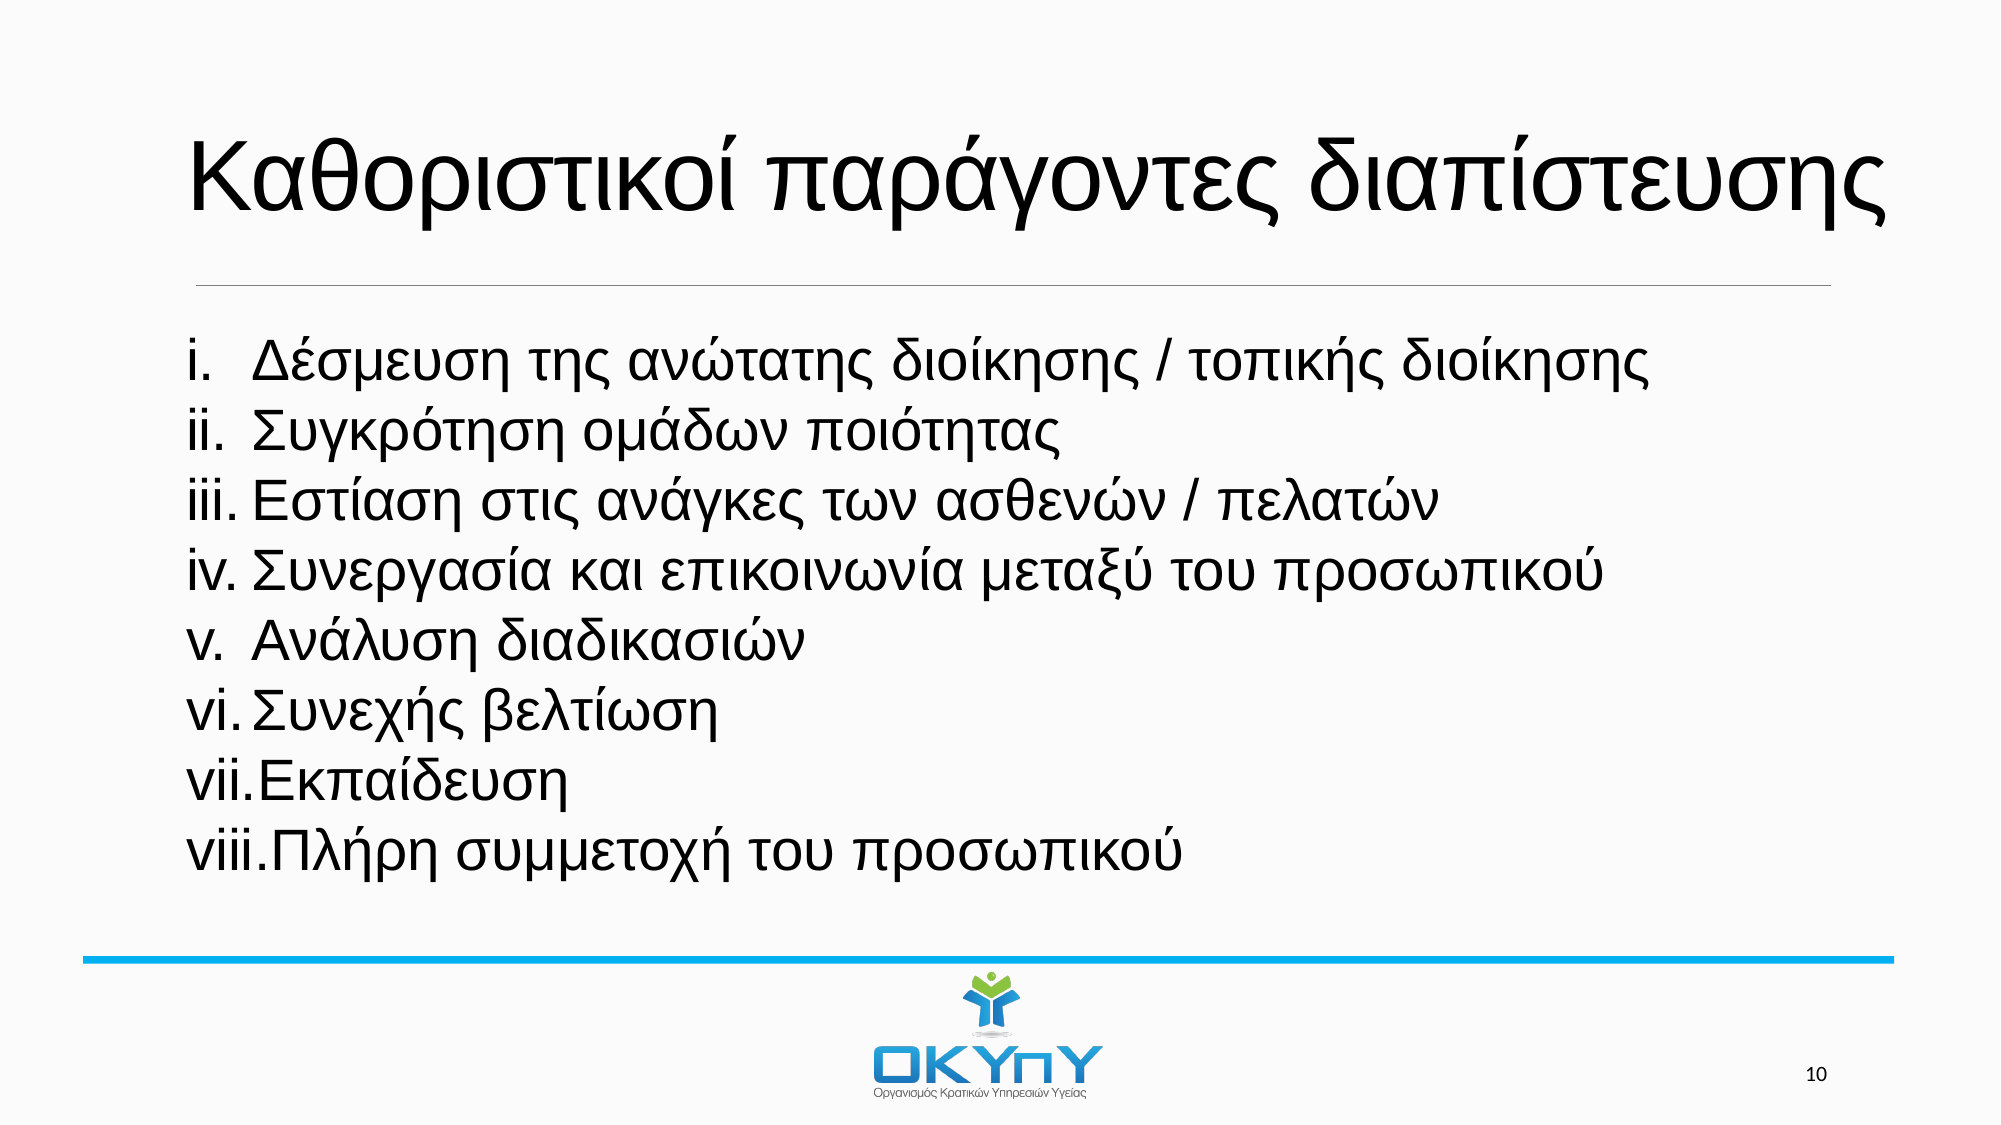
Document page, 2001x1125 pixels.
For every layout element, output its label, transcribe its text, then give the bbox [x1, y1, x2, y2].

text_box Δέσμευση της ανώτατης διοίκησης / τοπικής διοίκησης Συγκρότηση ομάδων ποιότητας Εστίαση στις ανάγκες των ασθενών / πελατών Συνεργασία και επικοινωνία μεταξύ του προσωπικού Ανάλυση διαδικασιών Συνεχής βελτίωση Εκπαίδευση Πλήρη συμμετοχή του προσωπικού [171, 314, 1909, 960]
picture [874, 972, 1103, 1099]
slide_number 10 [1626, 1043, 1842, 1103]
title Καθοριστικοί παράγοντες διαπίστευσης [171, 0, 1927, 238]
